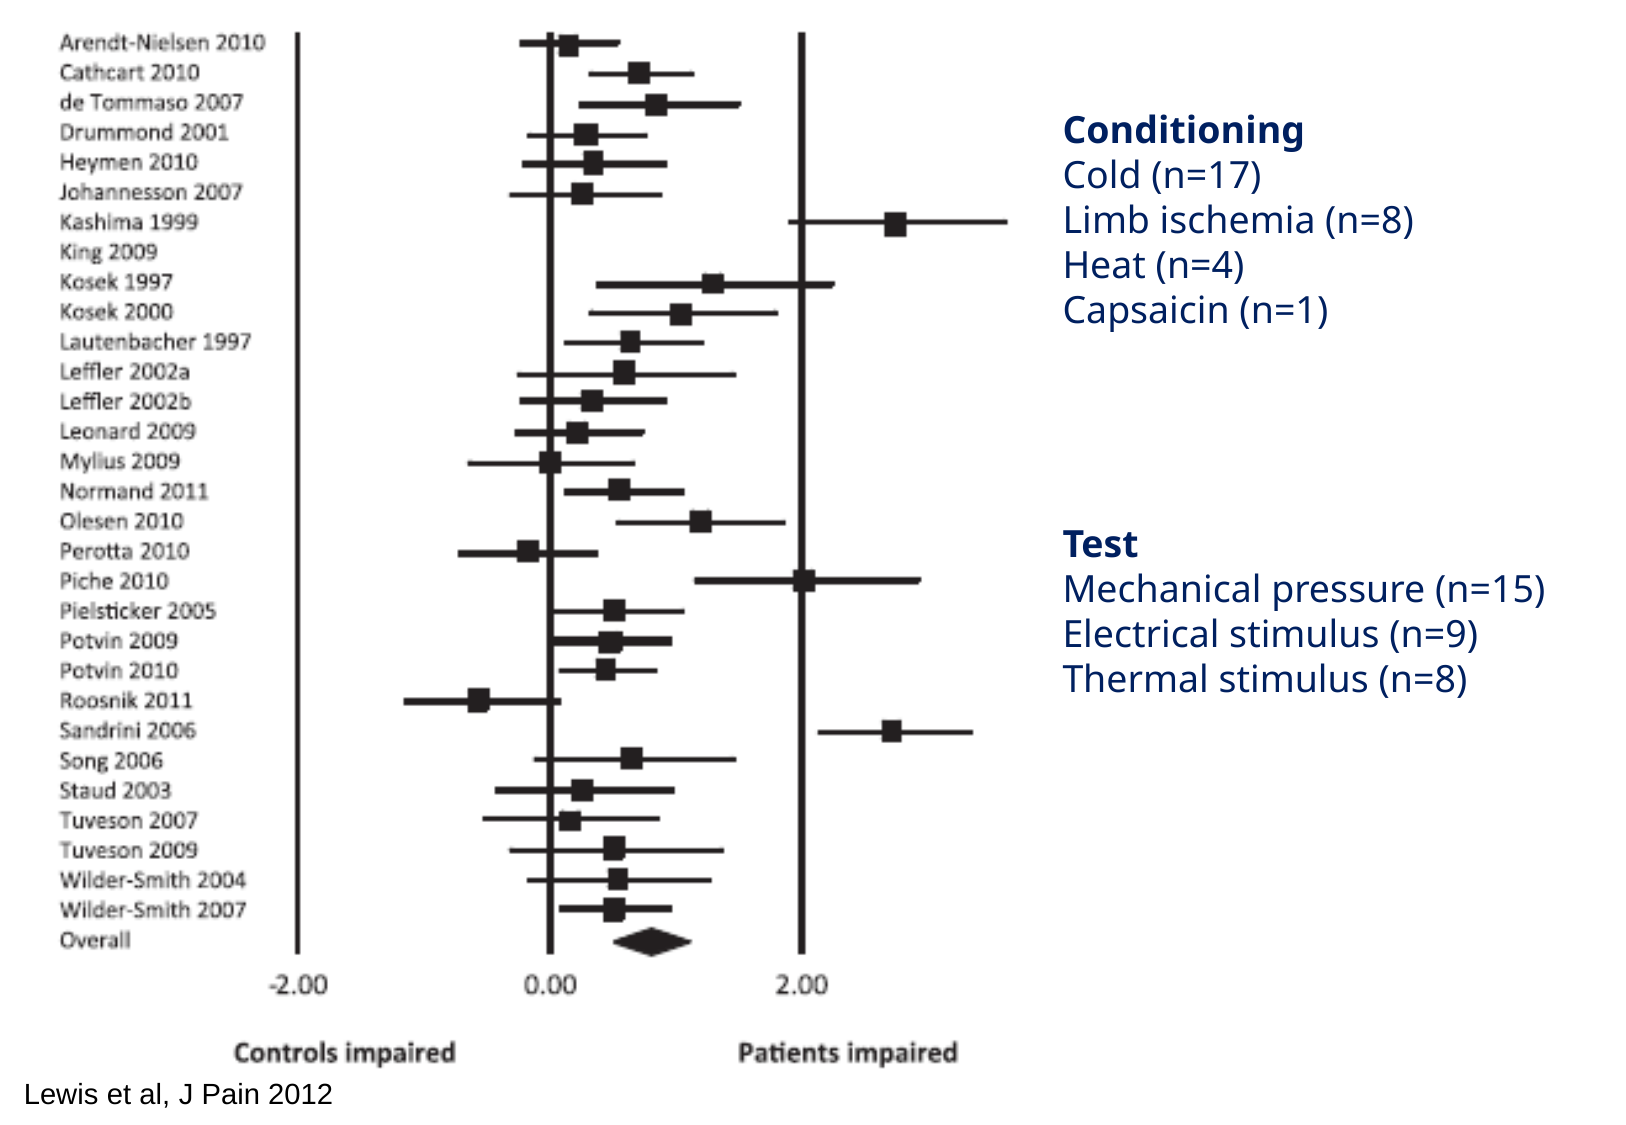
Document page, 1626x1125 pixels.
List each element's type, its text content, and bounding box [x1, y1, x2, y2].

text_box Lewis et al, J Pain 2012 [9, 1080, 614, 1119]
text_box Conditioning Cold (n=17) Limb ischemia (n=8) Heat (n=4) Capsaicin (n=1) [1047, 98, 1545, 429]
picture [1, 18, 1023, 1080]
text_box Test Mechanical pressure (n=15) Electrical stimulus (n=9) Thermal stimulus (n=8) [1047, 512, 1625, 752]
